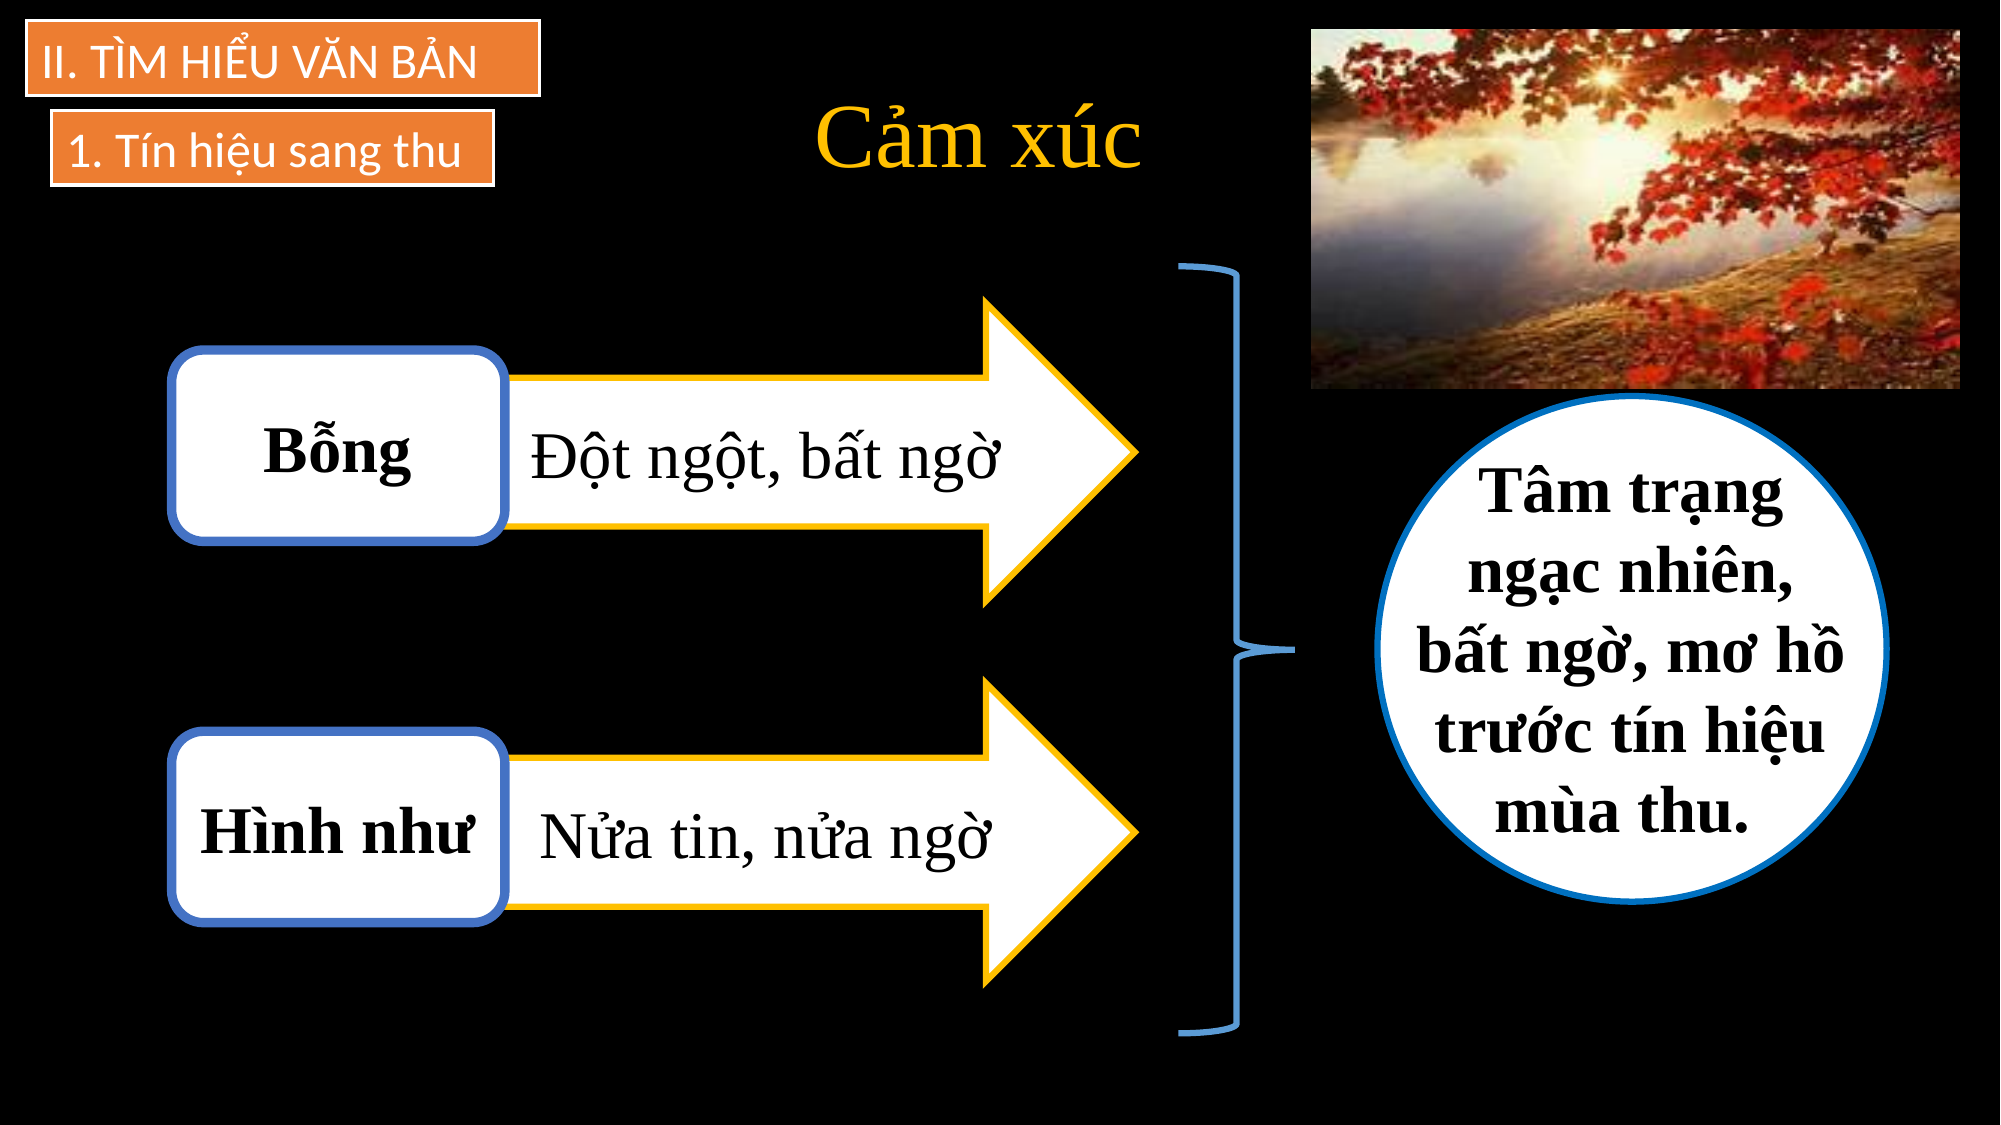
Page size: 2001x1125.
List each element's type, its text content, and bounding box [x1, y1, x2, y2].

picture [1311, 29, 1960, 389]
text_box 1. Tín hiệu sang thu [50, 109, 495, 187]
text_box II. TÌM HIỂU VĂN BẢN [25, 19, 541, 97]
text_box [1489, 394, 1775, 438]
text_box [1863, 540, 1888, 758]
text_box Nửa tin, nửa ngờ [502, 680, 1137, 984]
text_box Đột ngột, bất ngờ [501, 300, 1137, 604]
text_box Cảm xúc [800, 68, 1311, 193]
text_box Tâm trạng ngạc nhiên, bất ngờ, mơ hồ trước tín hiệu mùa thu. [1399, 438, 1863, 854]
text_box [1376, 544, 1399, 754]
text_box Hình như [170, 730, 506, 924]
text_box [1178, 265, 1295, 1034]
text_box [1481, 854, 1783, 903]
text_box Bỗng [170, 348, 506, 543]
